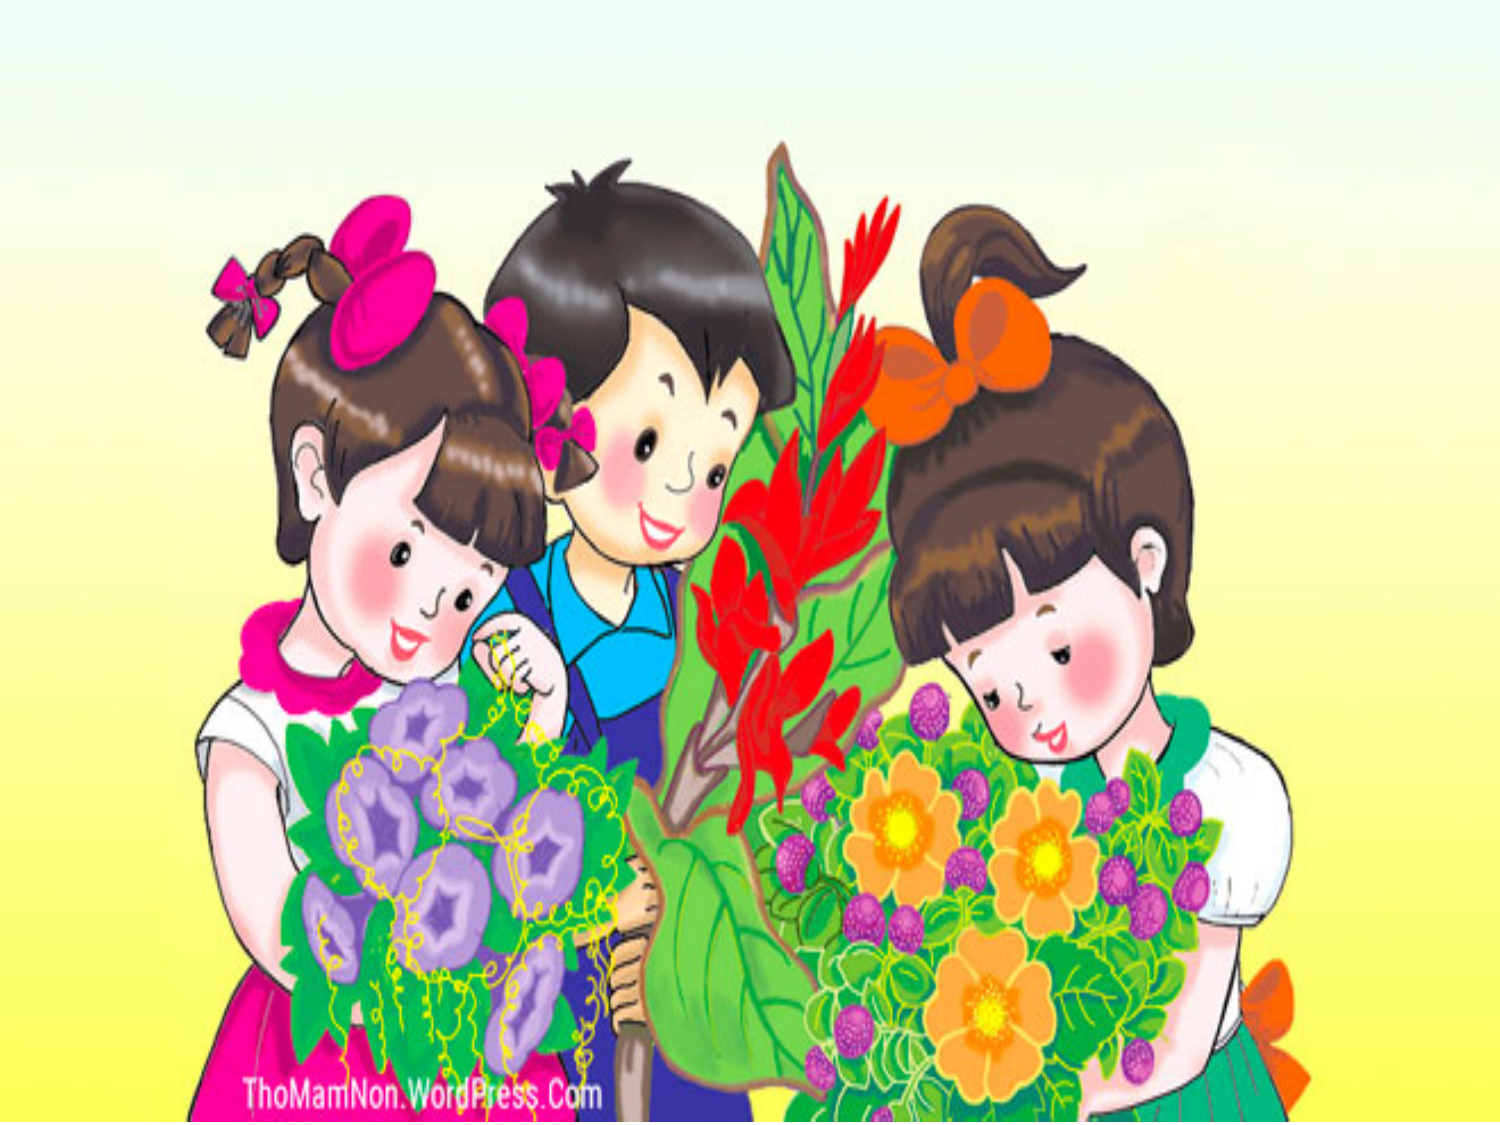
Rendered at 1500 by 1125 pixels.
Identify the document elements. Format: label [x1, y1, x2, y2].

list [0, 0, 1500, 1122]
